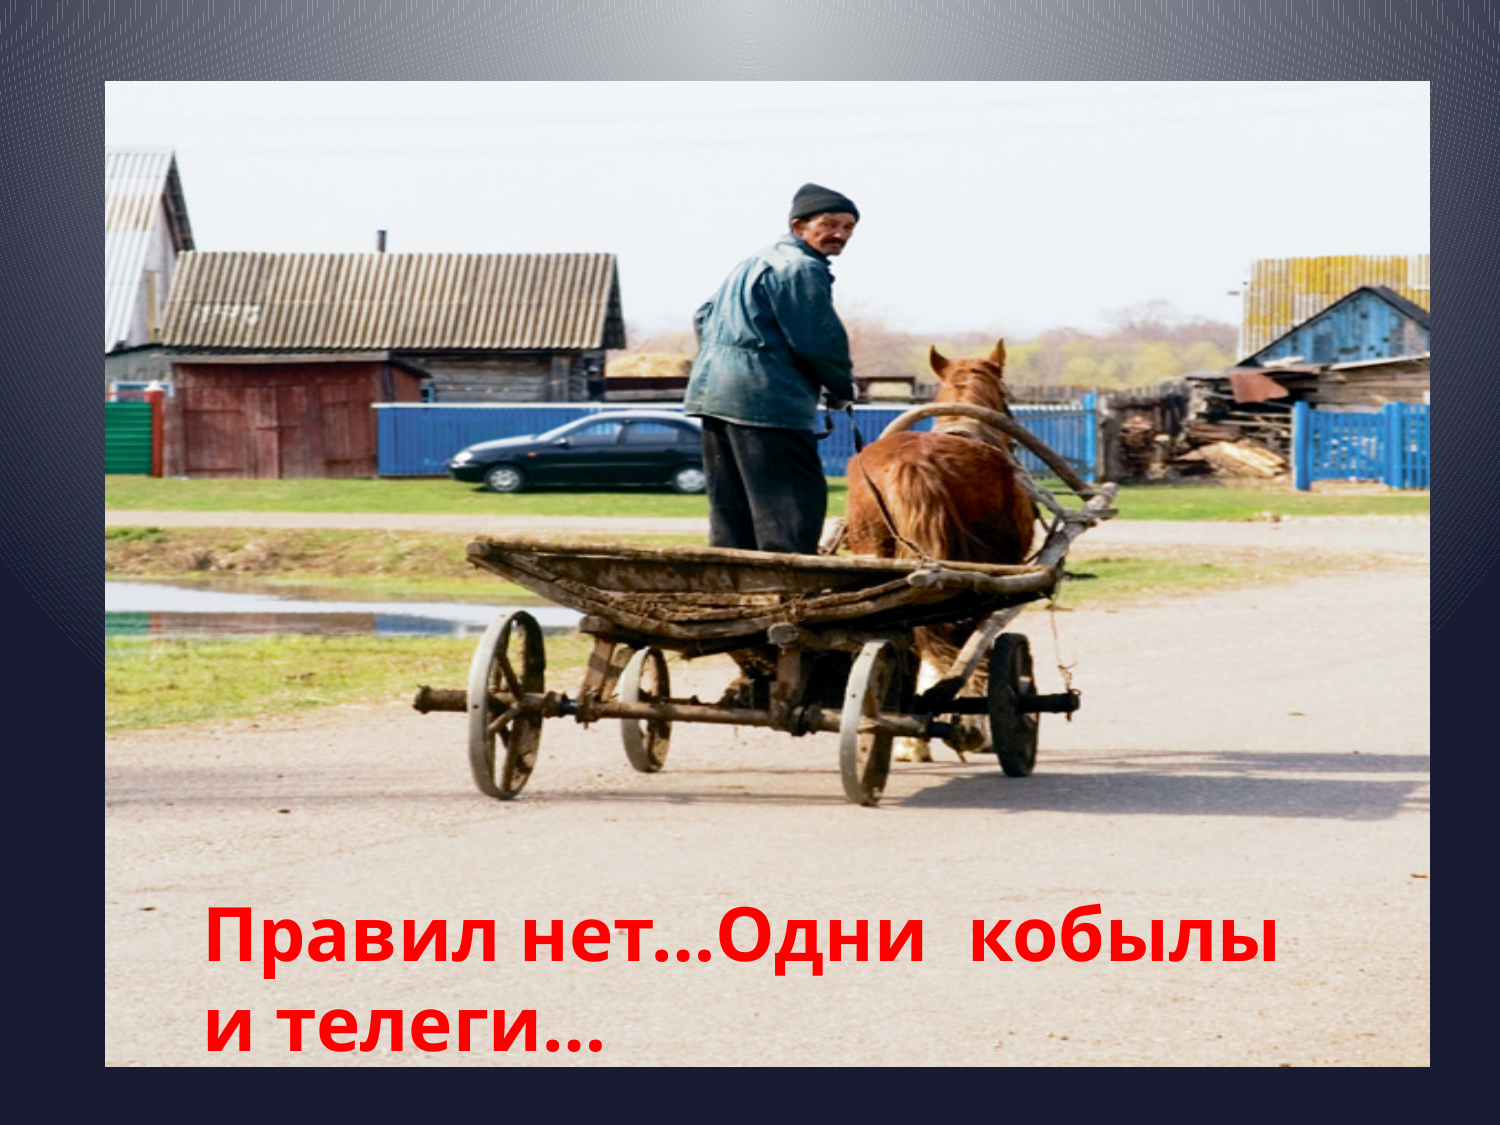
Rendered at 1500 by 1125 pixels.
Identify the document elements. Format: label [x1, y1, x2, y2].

picture [105, 81, 1430, 1067]
